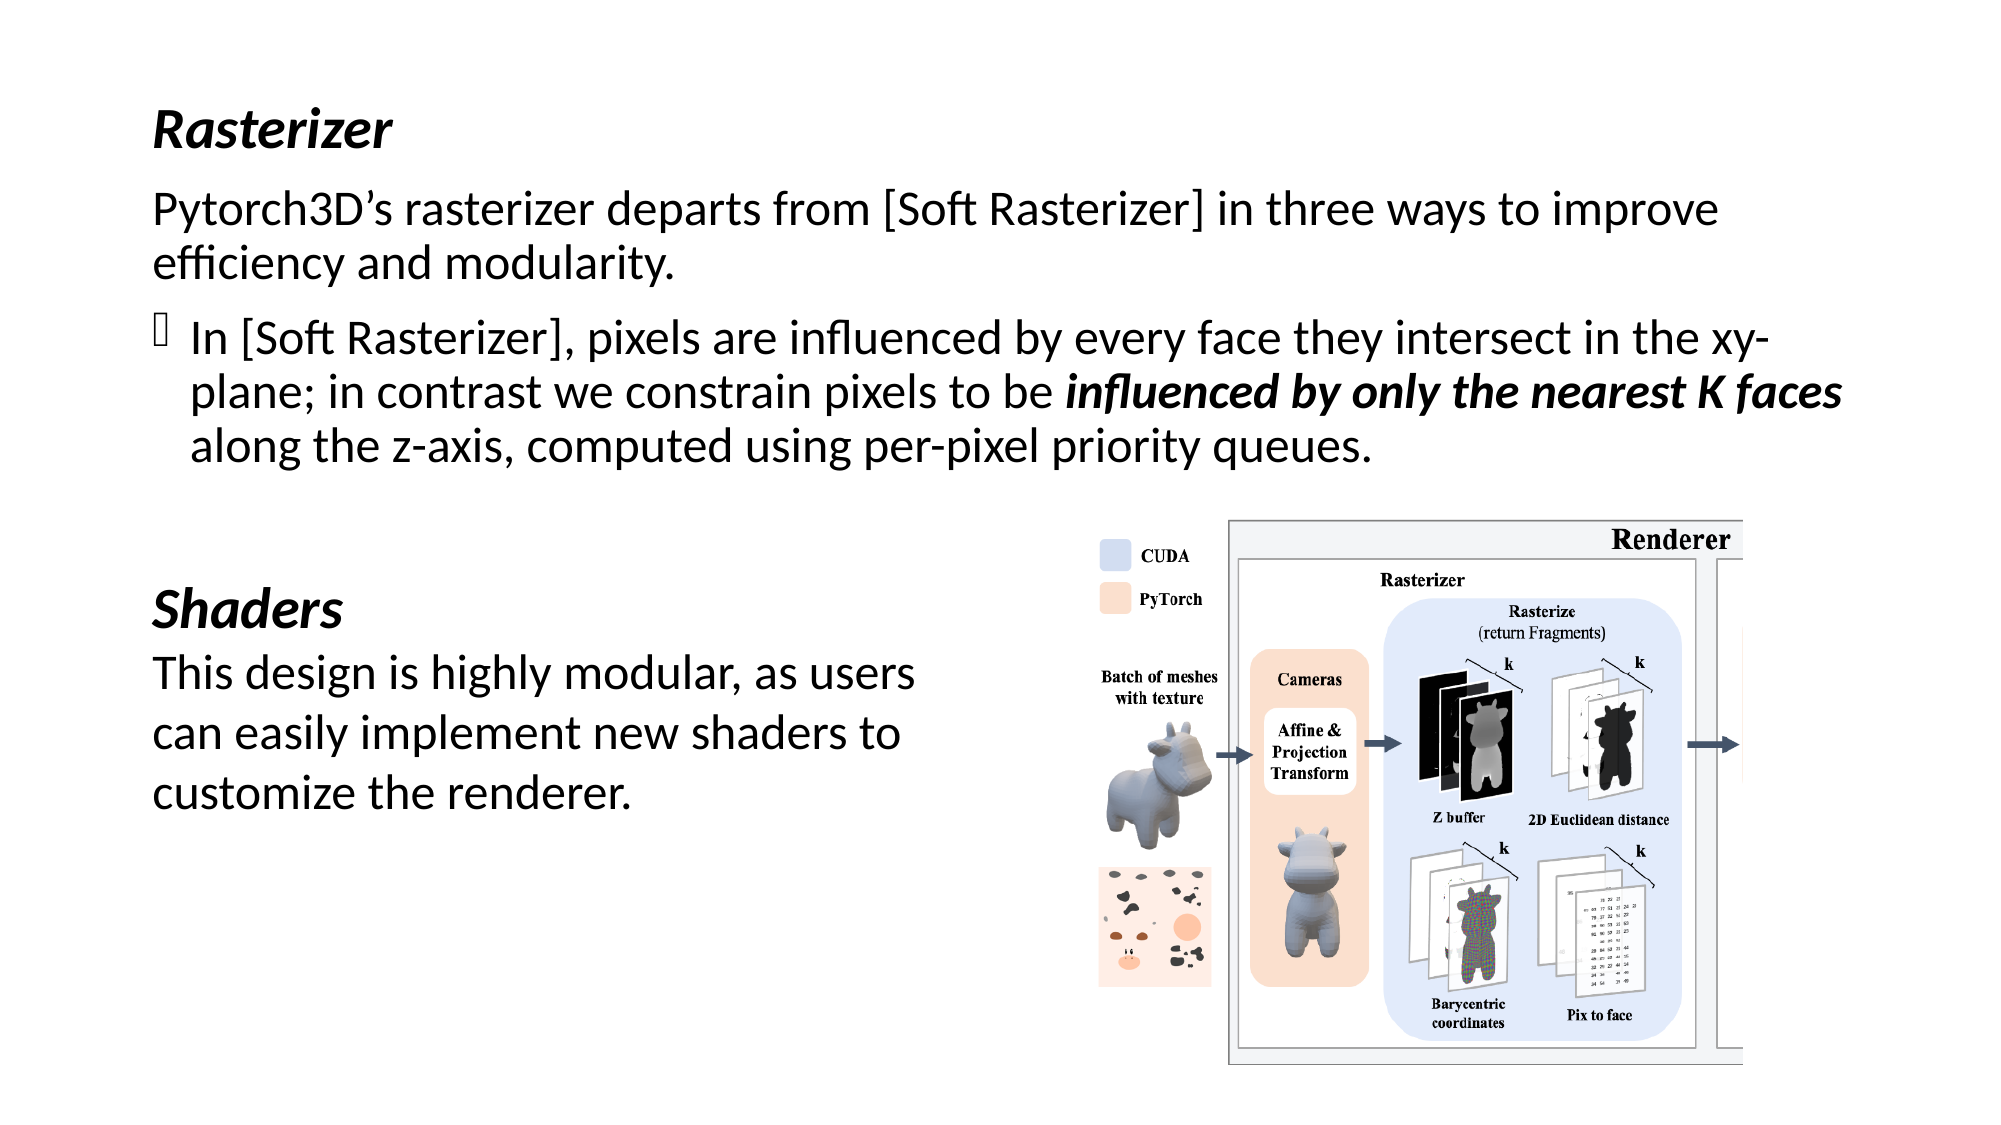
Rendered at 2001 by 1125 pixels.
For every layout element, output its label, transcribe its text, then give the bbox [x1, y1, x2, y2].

picture [1079, 516, 1743, 1068]
text_box Shaders This design is highly modular, as users can easily implement new shaders to customize the renderer. [137, 562, 960, 873]
list Rasterizer Pytorch3D’s rasterizer departs from [Soft Rasterizer] in three ways to improve efficiency and modularity. In [Soft Rasterizer], pixels are influenced by every face they intersect in the xy-plane; in contrast we constrain pixels to be influenced by only the nearest K faces along the z-axis, computed using per-pixel priority queues. [137, 91, 1863, 1098]
